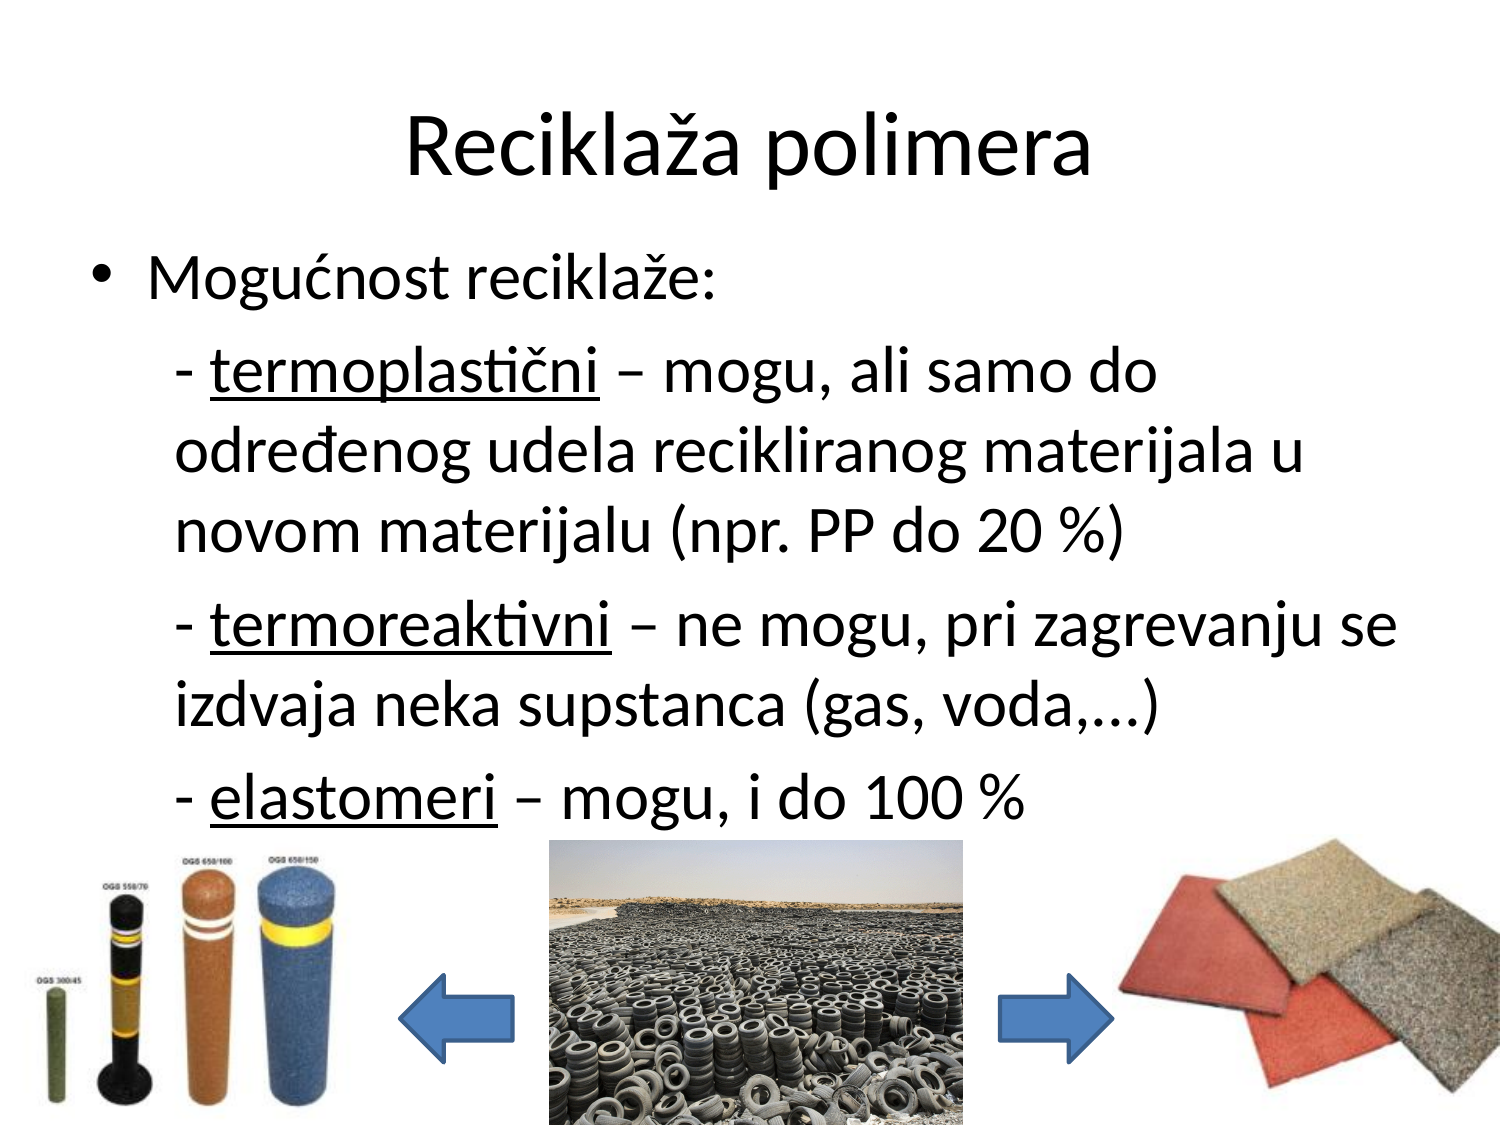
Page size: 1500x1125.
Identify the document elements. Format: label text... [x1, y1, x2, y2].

picture [1112, 834, 1500, 1125]
text_box [397, 973, 515, 1065]
title Reciklaža polimera [75, 45, 1425, 224]
picture [549, 840, 963, 1125]
text_box [997, 973, 1107, 1065]
list Mogućnost reciklaže: - termoplastični – mogu, ali samo do određenog udela recikliranog materijala u novom materijalu (npr. PP do 20 %) - termoreaktivni – ne mogu, pri zagrevanju se izdvaja neka supstanca (gas, voda,...) - elastomeri – mogu, i do 100 % [75, 224, 1425, 1005]
picture [0, 843, 376, 1125]
